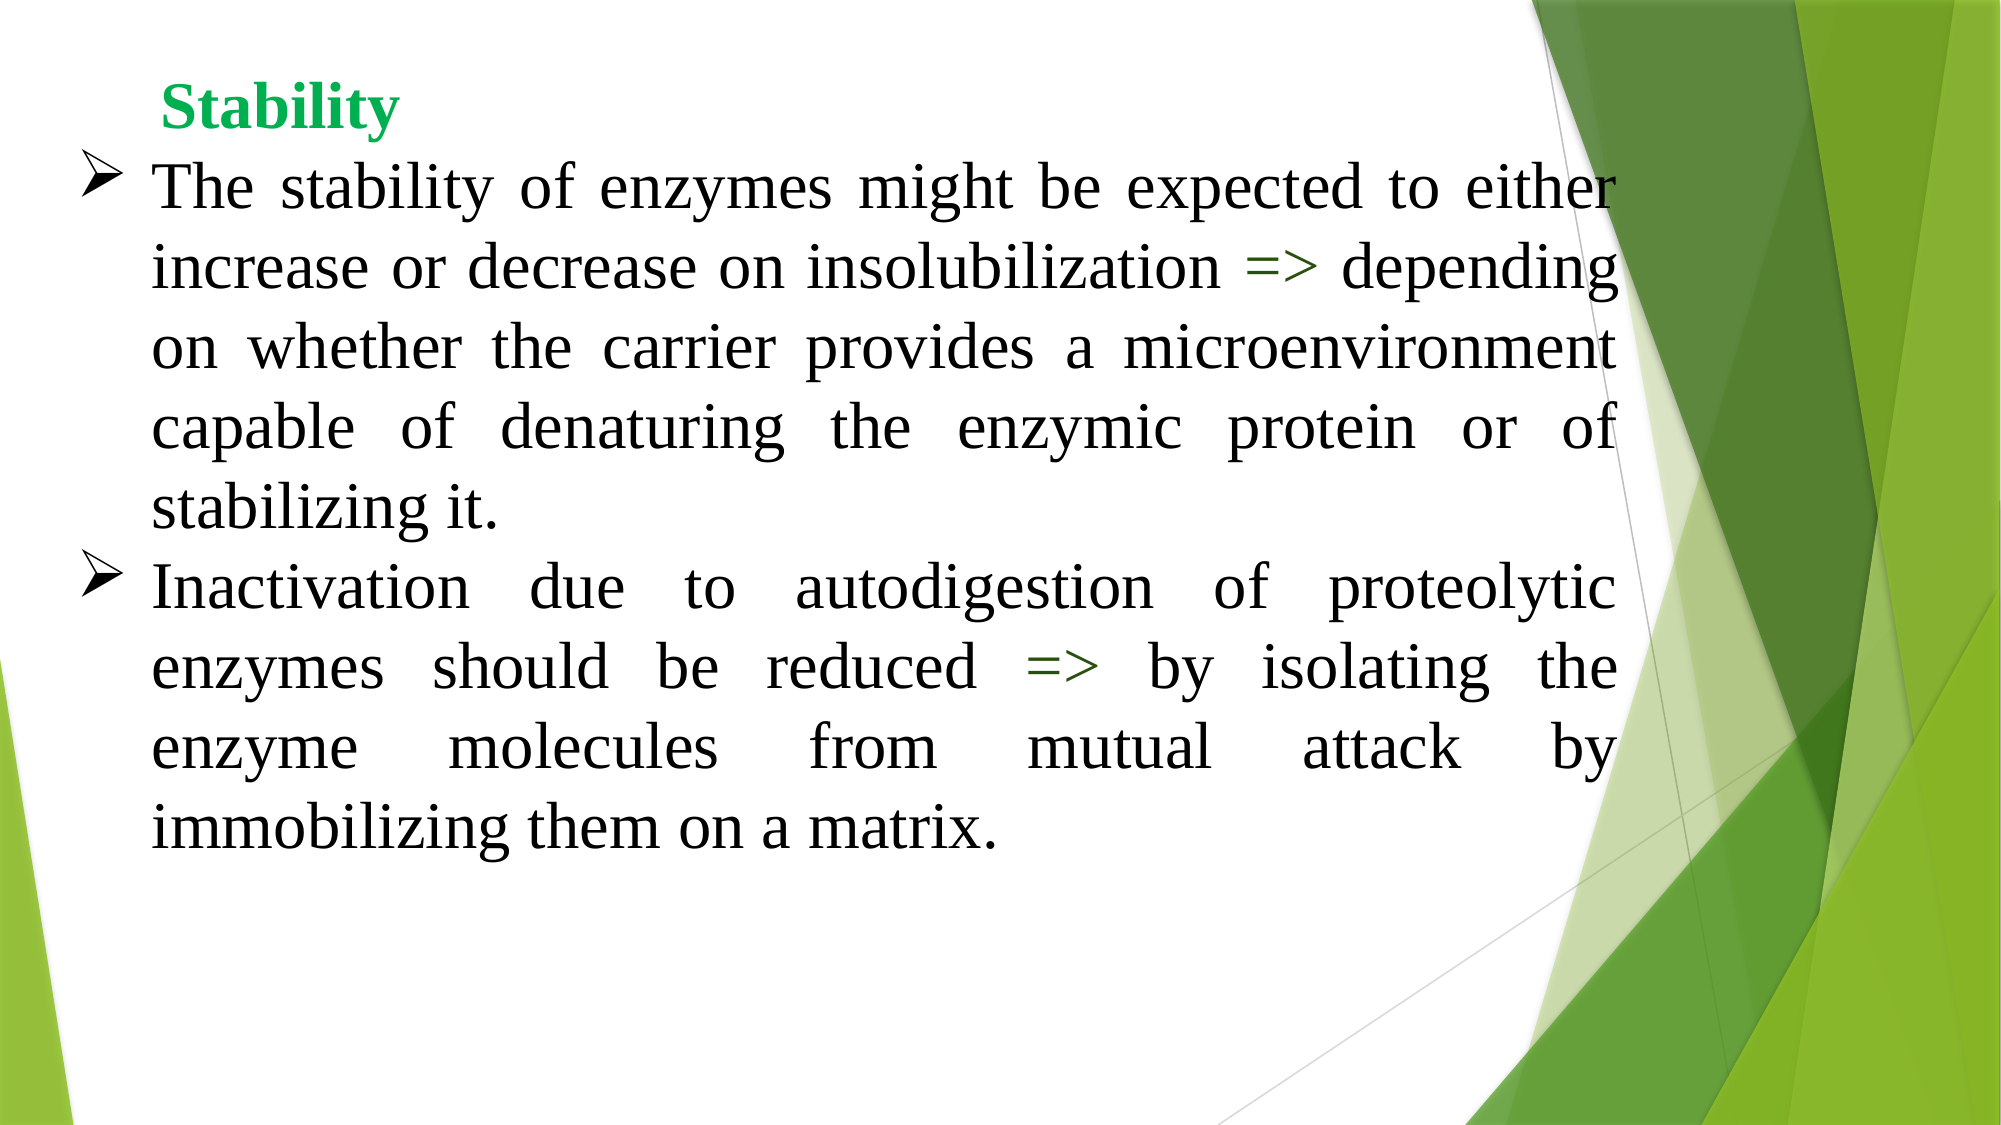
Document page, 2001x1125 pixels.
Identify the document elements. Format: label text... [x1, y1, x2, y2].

text_box Stability The stability of enzymes might be expected to either increase or decrease on insolubilization => depending on whether the carrier provides a microenvironment capable of denaturing the enzymic protein or of stabilizing it. Inactivation due to autodigestion of proteolytic enzymes should be reduced => by isolating the enzyme molecules from mutual attack by immobilizing them on a matrix. [61, 54, 1635, 869]
